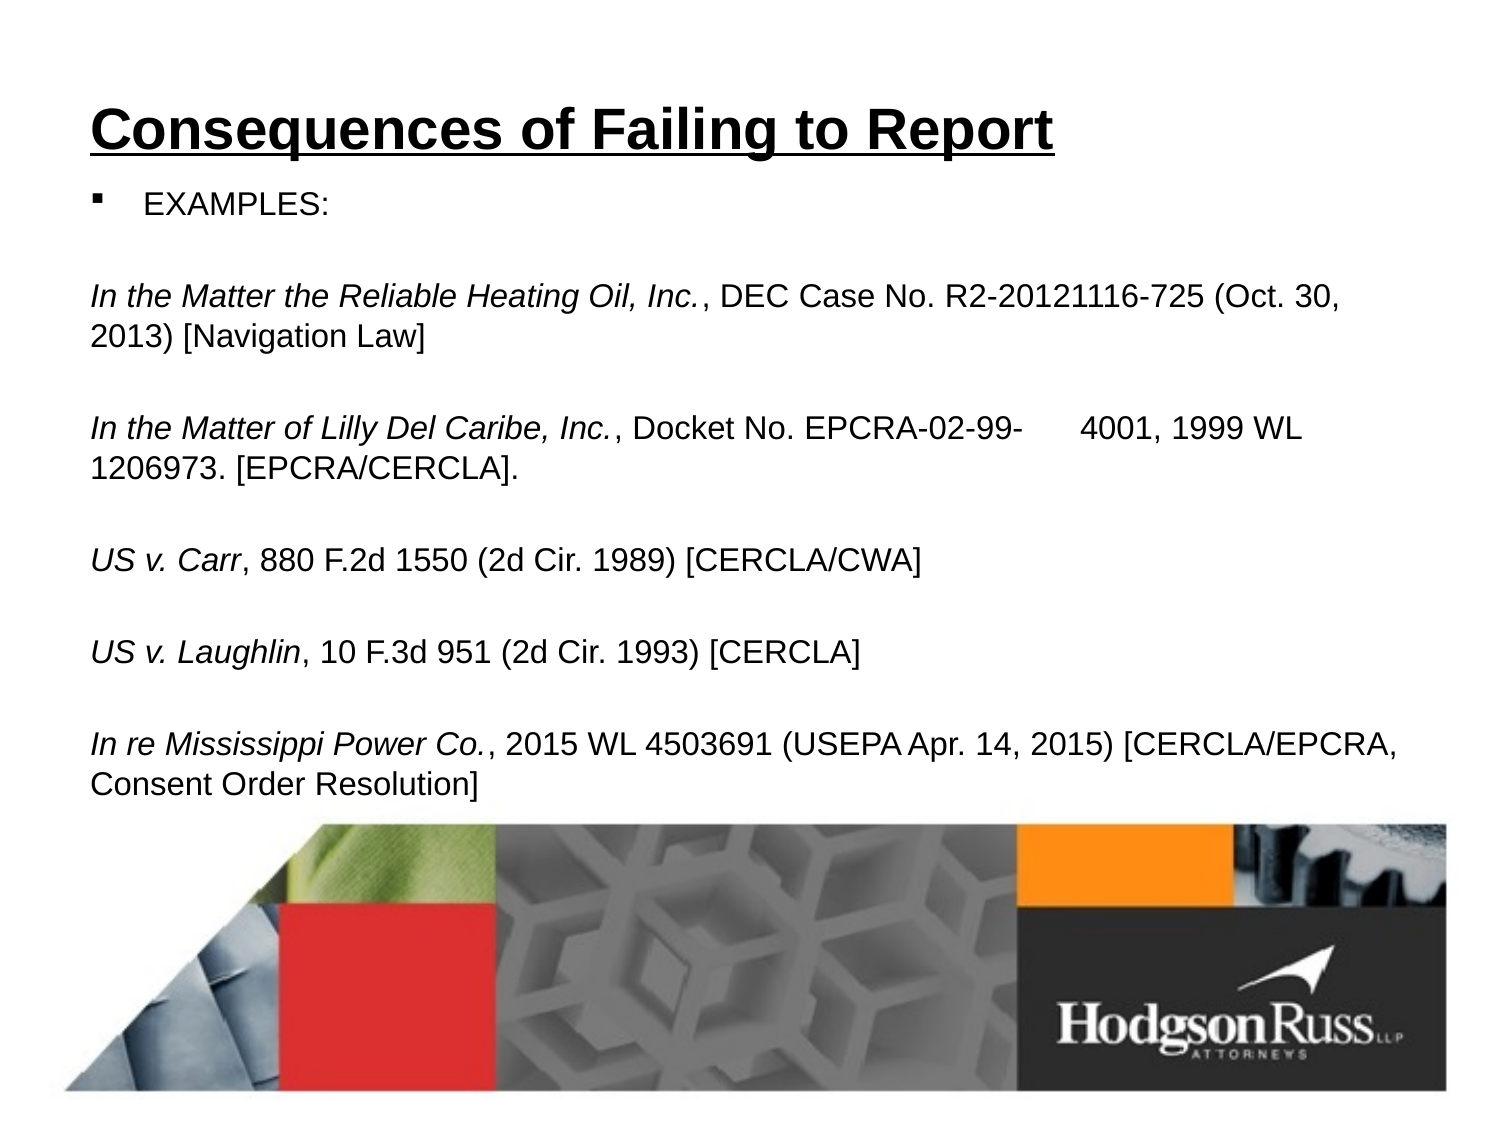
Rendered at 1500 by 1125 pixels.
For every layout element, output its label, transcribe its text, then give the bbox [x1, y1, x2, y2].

picture [0, 0, 1500, 1125]
title Consequences of Failing to Report [75, 15, 1425, 174]
list EXAMPLES: In the Matter the Reliable Heating Oil, Inc., DEC Case No. R2-20121116-725 (Oct. 30, 2013) [Navigation Law] In the Matter of Lilly Del Caribe, Inc., Docket No. EPCRA-02-99- 4001, 1999 WL 1206973. [EPCRA/CERCLA]. US v. Carr, 880 F.2d 1550 (2d Cir. 1989) [CERCLA/CWA] US v. Laughlin, 10 F.3d 951 (2d Cir. 1993) [CERCLA] In re Mississippi Power Co., 2015 WL 4503691 (USEPA Apr. 14, 2015) [CERCLA/EPCRA, Consent Order Resolution] [75, 174, 1437, 813]
